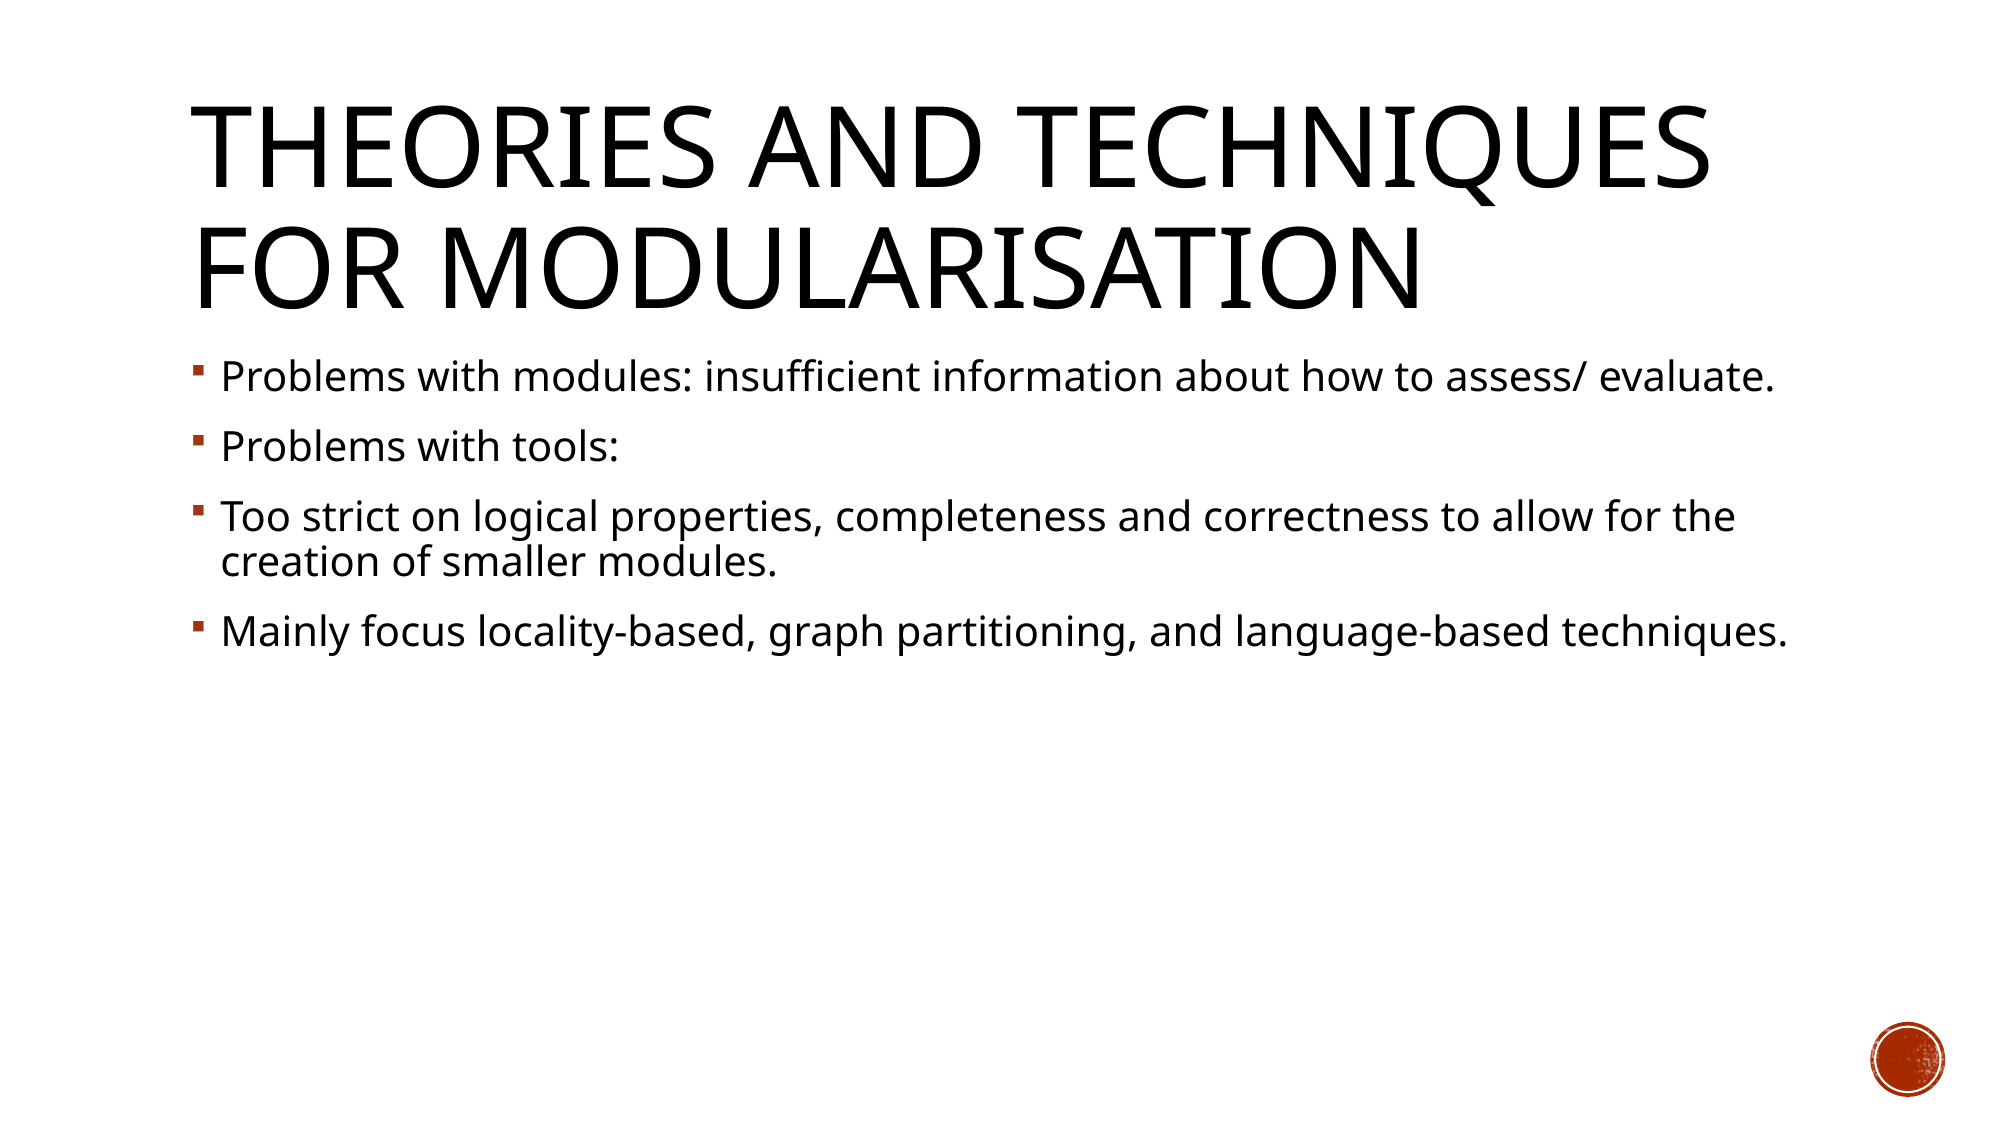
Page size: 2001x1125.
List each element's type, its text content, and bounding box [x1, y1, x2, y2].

list Problems with modules: insufficient information about how to assess/ evaluate. Problems with tools: Too strict on logical properties, completeness and correctness to allow for the creation of smaller modules. Mainly focus locality-based, graph partitioning, and language-based techniques. [175, 348, 1826, 1013]
title Theories and techniques for modularisation [175, 79, 1826, 344]
